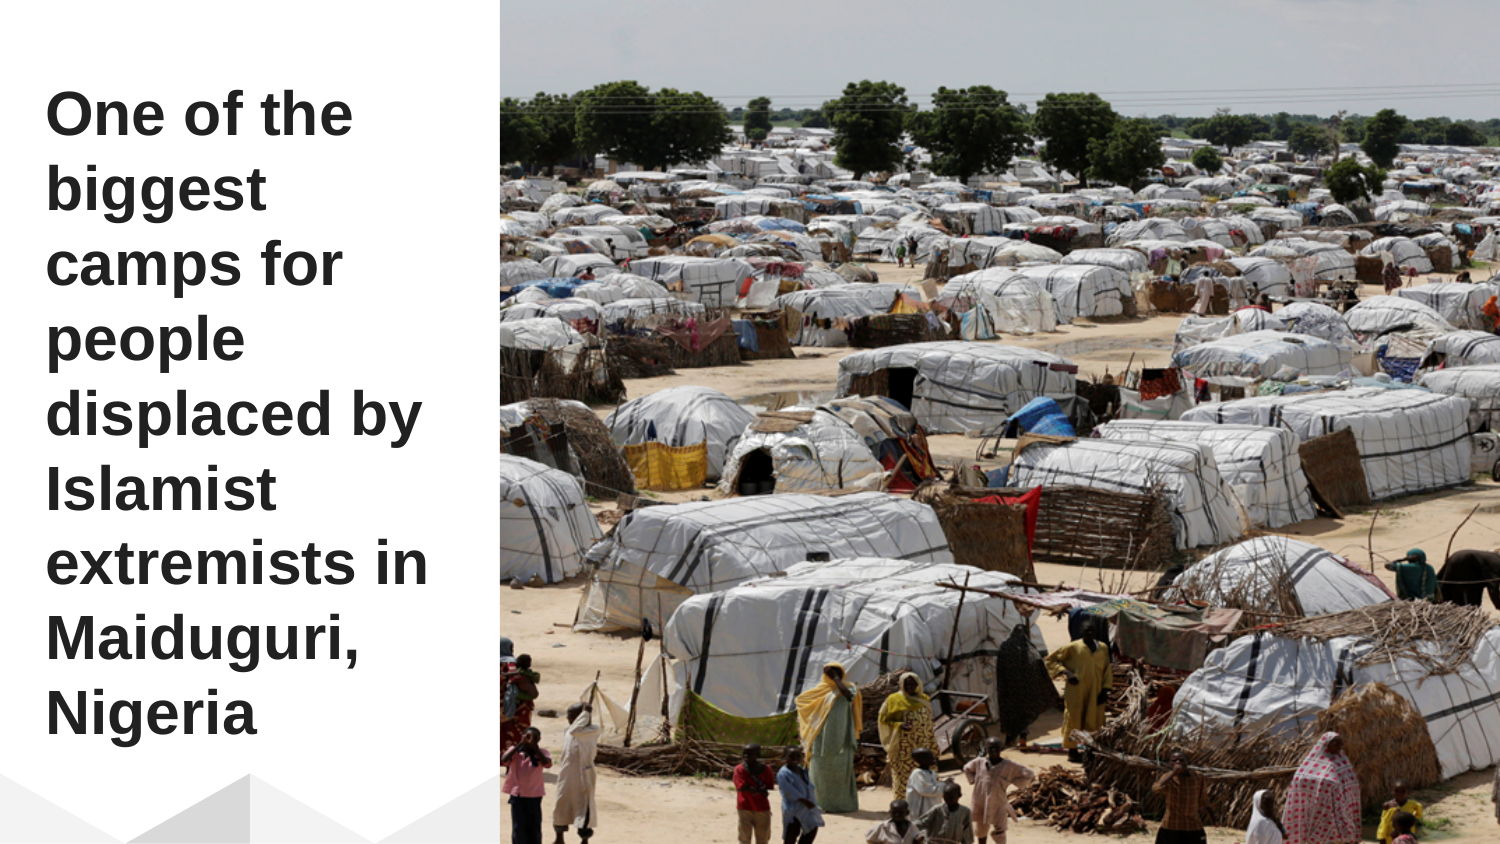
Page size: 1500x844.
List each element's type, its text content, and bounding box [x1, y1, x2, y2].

picture [499, 0, 1500, 844]
title One of the biggest camps for people displaced by Islamist extremists in Maiduguri, Nigeria [30, 57, 471, 727]
